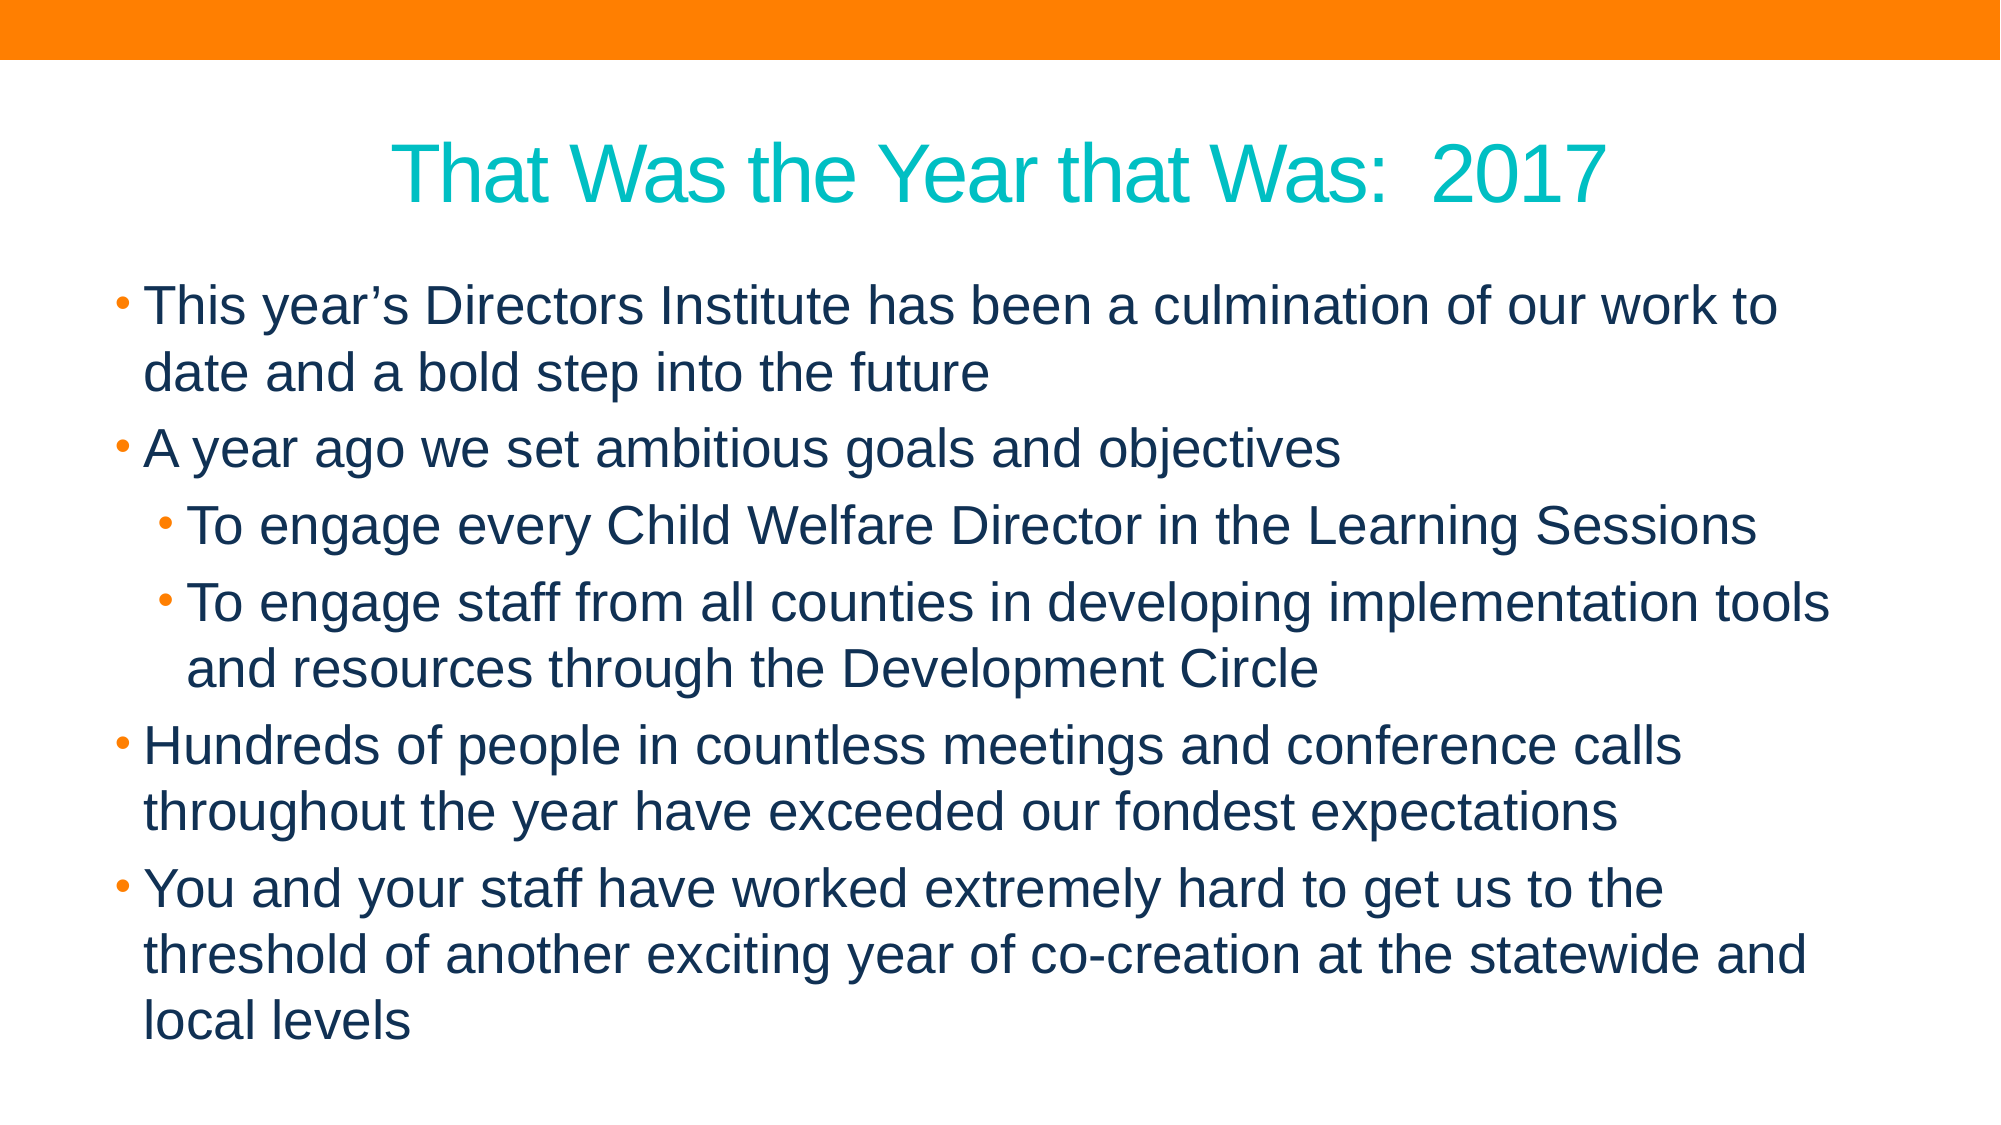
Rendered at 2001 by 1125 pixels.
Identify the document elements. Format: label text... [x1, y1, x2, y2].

title That Was the Year that Was: 2017 [99, 87, 1900, 250]
list This year’s Directors Institute has been a culmination of our work to date and a bold step into the future A year ago we set ambitious goals and objectives To engage every Child Welfare Director in the Learning Sessions To engage staff from all counties in developing implementation tools and resources through the Development Circle Hundreds of people in countless meetings and conference calls throughout the year have exceeded our fondest expectations You and your staff have worked extremely hard to get us to the threshold of another exciting year of co-creation at the statewide and local levels [99, 262, 1900, 1063]
